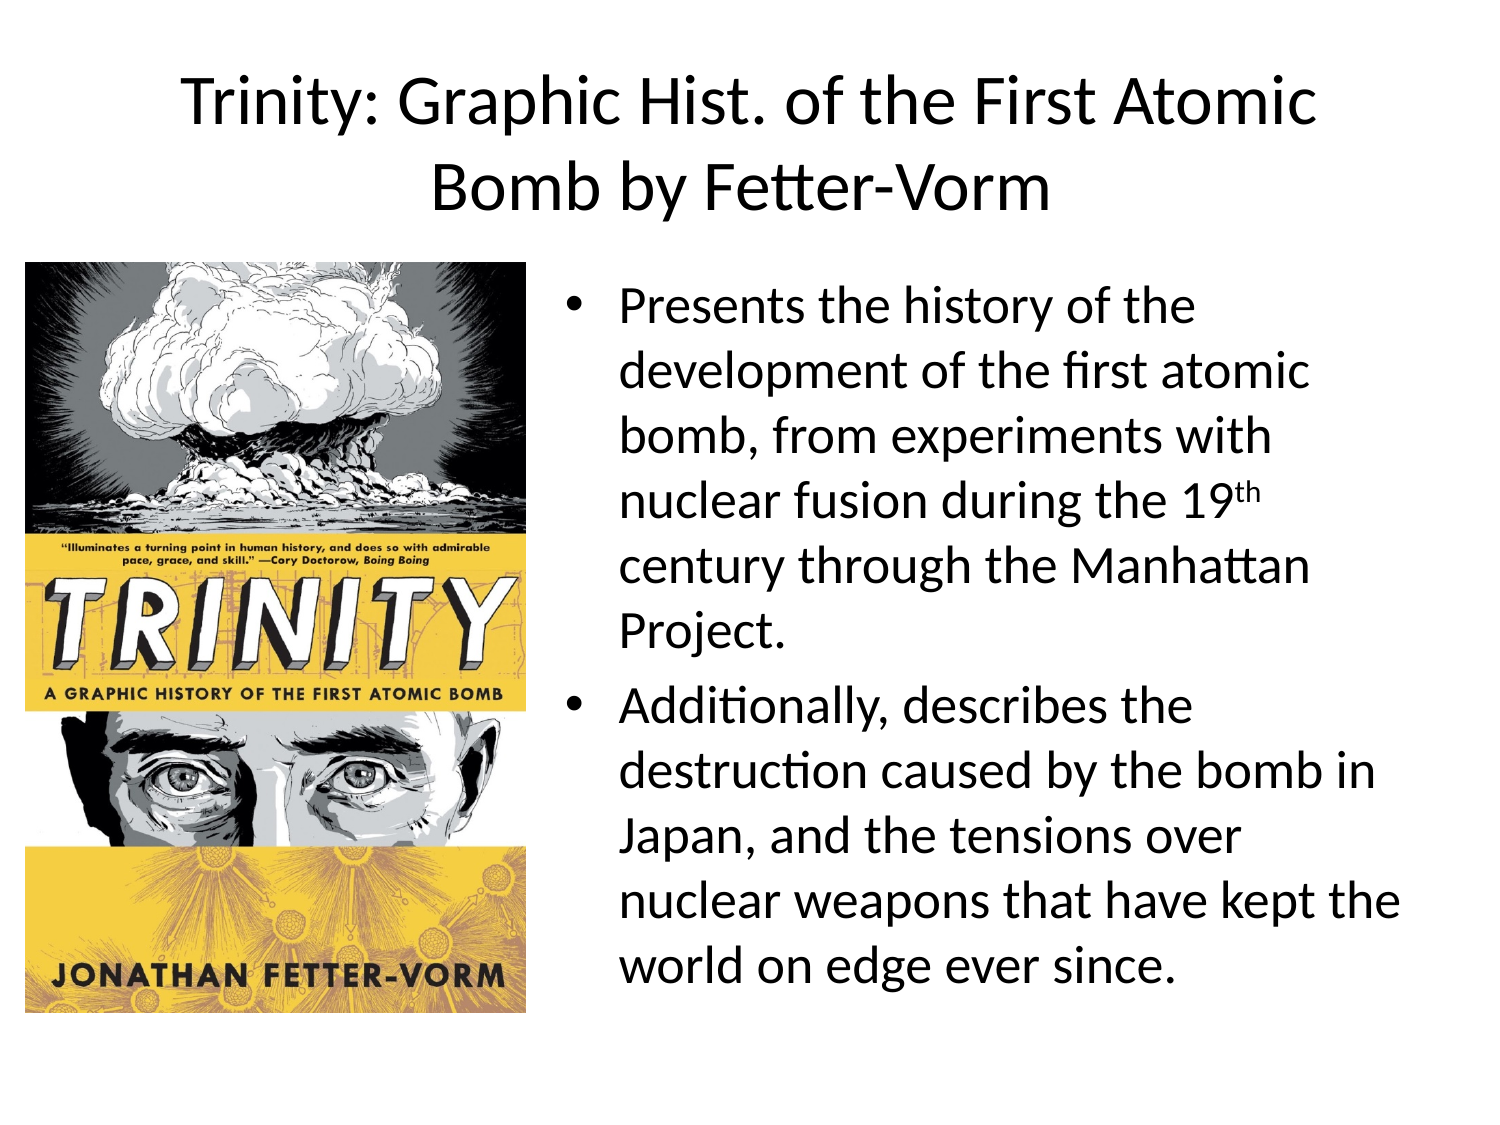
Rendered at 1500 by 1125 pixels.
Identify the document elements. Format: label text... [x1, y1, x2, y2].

title Trinity: Graphic Hist. of the First Atomic Bomb by Fetter-Vorm [75, 45, 1425, 233]
picture [25, 262, 526, 1013]
list Presents the history of the development of the first atomic bomb, from experiments with nuclear fusion during the 19th century through the Manhattan Project. Additionally, describes the destruction caused by the bomb in Japan, and the tensions over nuclear weapons that have kept the world on edge ever since. [549, 262, 1425, 1005]
